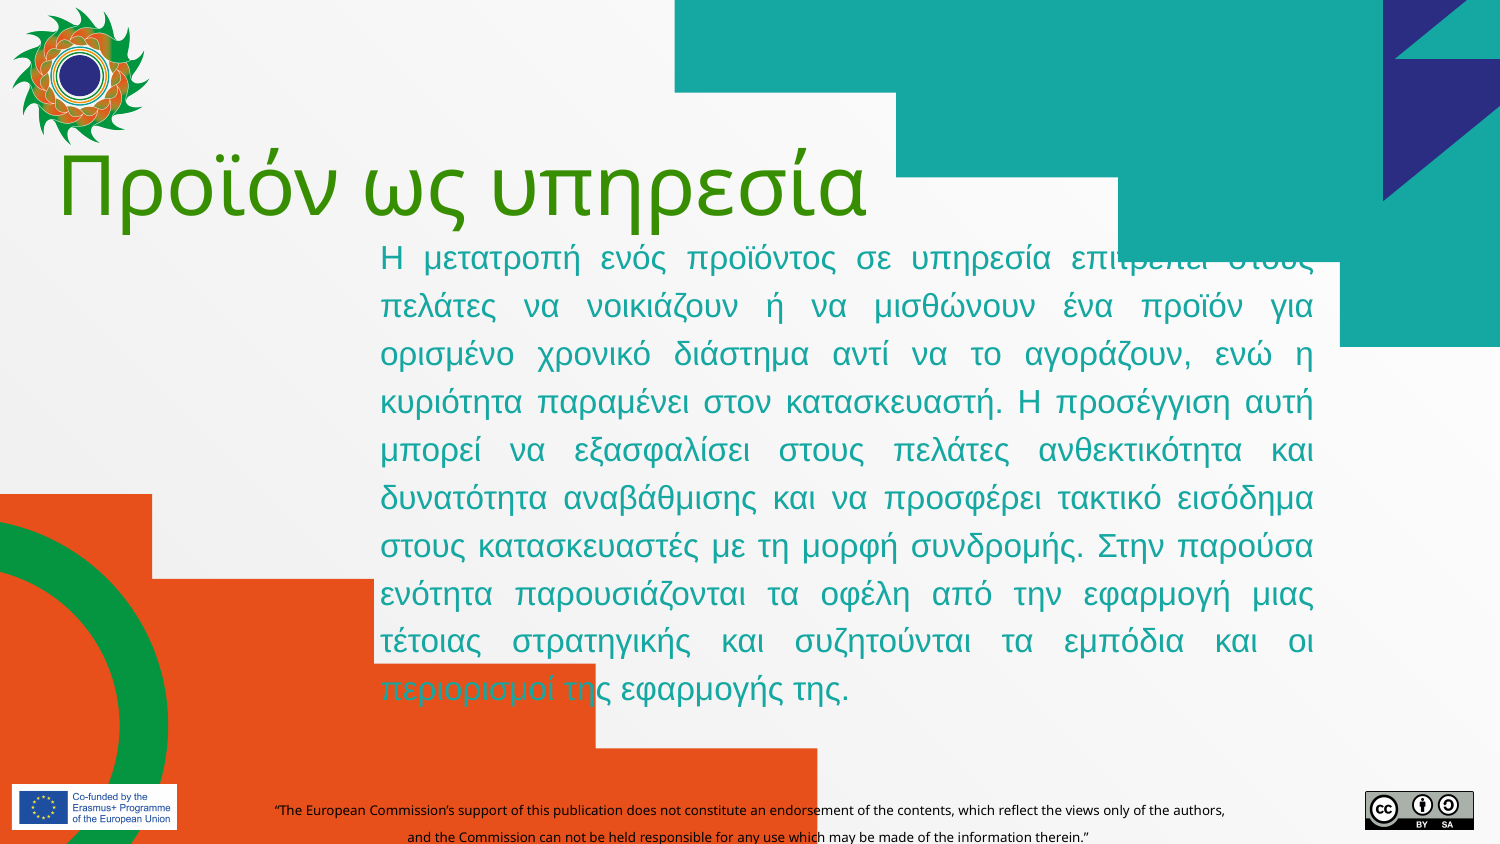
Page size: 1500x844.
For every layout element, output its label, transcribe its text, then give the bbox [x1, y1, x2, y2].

picture [11, 784, 177, 830]
title Προϊόν ως υπηρεσία [0, 117, 1096, 224]
picture [11, 6, 151, 117]
picture [1365, 791, 1474, 830]
subtitle Η μετατροπή ενός προϊόντος σε υπηρεσία επιτρέπει στους πελάτες να νοικιάζουν ή να μισθώνουν ένα προϊόν για ορισμένο χρονικό διάστημα αντί να το αγοράζουν, ενώ η κυριότητα παραμένει στον κατασκευαστή. Η προσέγγιση αυτή μπορεί να εξασφαλίσει στους πελάτες ανθεκτικότητα και δυνατότητα αναβάθμισης και να προσφέρει τακτικό εισόδημα στους κατασκευαστές με τη μορφή συνδρομής. Στην παρούσα ενότητα παρουσιάζονται τα οφέλη από την εφαρμογή μιας τέτοιας στρατηγικής και συζητούνται τα εμπόδια και οι περιορισμοί της εφαρμογής της. [365, 213, 1331, 554]
